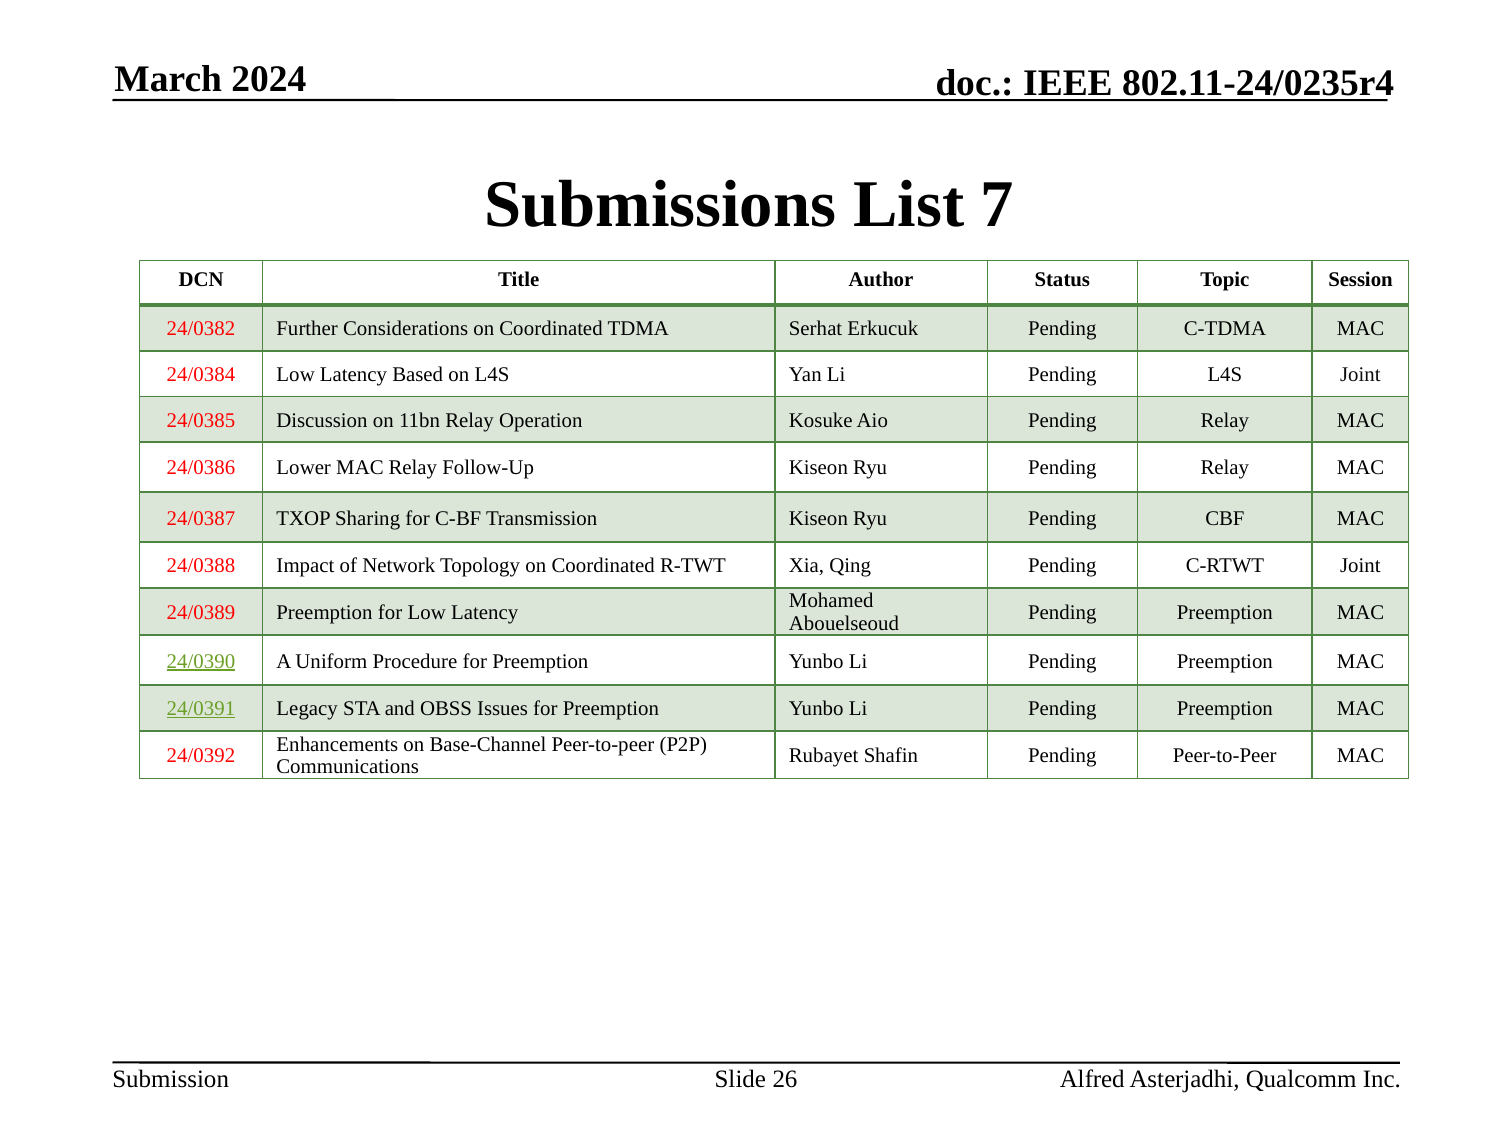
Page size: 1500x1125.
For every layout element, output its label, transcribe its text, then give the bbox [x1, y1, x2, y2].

table_cell Yunbo Li [776, 686, 987, 730]
table_header Status [988, 261, 1137, 303]
table_cell TXOP Sharing for C-BF Transmission [263, 493, 774, 541]
table_cell Impact of Network Topology on Coordinated R-TWT [263, 543, 774, 587]
table_cell MAC [1313, 732, 1408, 778]
table_cell C-TDMA [1138, 307, 1311, 350]
table_cell 24/0385 [140, 397, 262, 441]
table_cell Kiseon Ryu [776, 493, 987, 541]
table_cell 24/0387 [140, 493, 262, 541]
table_cell Relay [1138, 397, 1311, 441]
table_cell Preemption [1138, 589, 1311, 634]
table_cell Discussion on 11bn Relay Operation [263, 397, 774, 441]
table_cell Further Considerations on Coordinated TDMA [263, 307, 774, 350]
table_cell Pending [988, 589, 1137, 634]
table_cell 24/0391 [140, 686, 262, 730]
slide_number Slide 26 [712, 1061, 800, 1123]
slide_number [114, 54, 423, 100]
table_cell Joint [1313, 543, 1408, 587]
table_header DCN [140, 261, 262, 303]
table_cell Preemption for Low Latency [263, 589, 774, 634]
footer Alfred Asterjadhi, Qualcomm Inc. [878, 1061, 1402, 1093]
table_cell MAC [1313, 443, 1408, 491]
table_cell Rubayet Shafin [776, 732, 987, 778]
table_cell Pending [988, 543, 1137, 587]
table_cell 24/0390 [140, 636, 262, 684]
table_cell Pending [988, 493, 1137, 541]
table_cell MAC [1313, 686, 1408, 730]
table_cell MAC [1313, 397, 1408, 441]
table_cell Preemption [1138, 636, 1311, 684]
table_cell Yan Li [776, 352, 987, 396]
table_cell 24/0386 [140, 443, 262, 491]
table_cell Pending [988, 397, 1137, 441]
table_cell Preemption [1138, 686, 1311, 730]
table_cell Kiseon Ryu [776, 443, 987, 491]
table_header Title [263, 261, 774, 303]
table_cell 24/0389 [140, 589, 262, 634]
table_header Author [776, 261, 987, 303]
table_cell Pending [988, 686, 1137, 730]
table_cell Serhat Erkucuk [776, 307, 987, 350]
table_cell Peer-to-Peer [1138, 732, 1311, 778]
table_cell L4S [1138, 352, 1311, 396]
title Submissions List 7 [112, 112, 1388, 288]
table_header Session [1313, 261, 1408, 303]
table_cell 24/0384 [140, 352, 262, 396]
table_cell Enhancements on Base-Channel Peer-to-peer (P2P) Communications [263, 732, 774, 778]
table_cell Low Latency Based on L4S [263, 352, 774, 396]
table_cell MAC [1313, 493, 1408, 541]
table_cell A Uniform Procedure for Preemption [263, 636, 774, 684]
table_cell MAC [1313, 307, 1408, 350]
table_cell Yunbo Li [776, 636, 987, 684]
table_cell Pending [988, 636, 1137, 684]
table_cell Mohamed Abouelseoud [776, 589, 987, 634]
table_header Topic [1138, 261, 1311, 303]
table_cell 24/0382 [140, 307, 262, 350]
table_cell C-RTWT [1138, 543, 1311, 587]
table_cell Pending [988, 732, 1137, 778]
table_cell Kosuke Aio [776, 397, 987, 441]
table_cell MAC [1313, 636, 1408, 684]
table_cell Relay [1138, 443, 1311, 491]
table_cell Joint [1313, 352, 1408, 396]
table_cell MAC [1313, 589, 1408, 634]
table_cell 24/0388 [140, 543, 262, 587]
table_cell Legacy STA and OBSS Issues for Preemption [263, 686, 774, 730]
table_cell Pending [988, 307, 1137, 350]
table_cell CBF [1138, 493, 1311, 541]
table_cell Pending [988, 352, 1137, 396]
table_cell Pending [988, 443, 1137, 491]
table_cell 24/0392 [140, 732, 262, 778]
table_cell Lower MAC Relay Follow-Up [263, 443, 774, 491]
table_cell Xia, Qing [776, 543, 987, 587]
